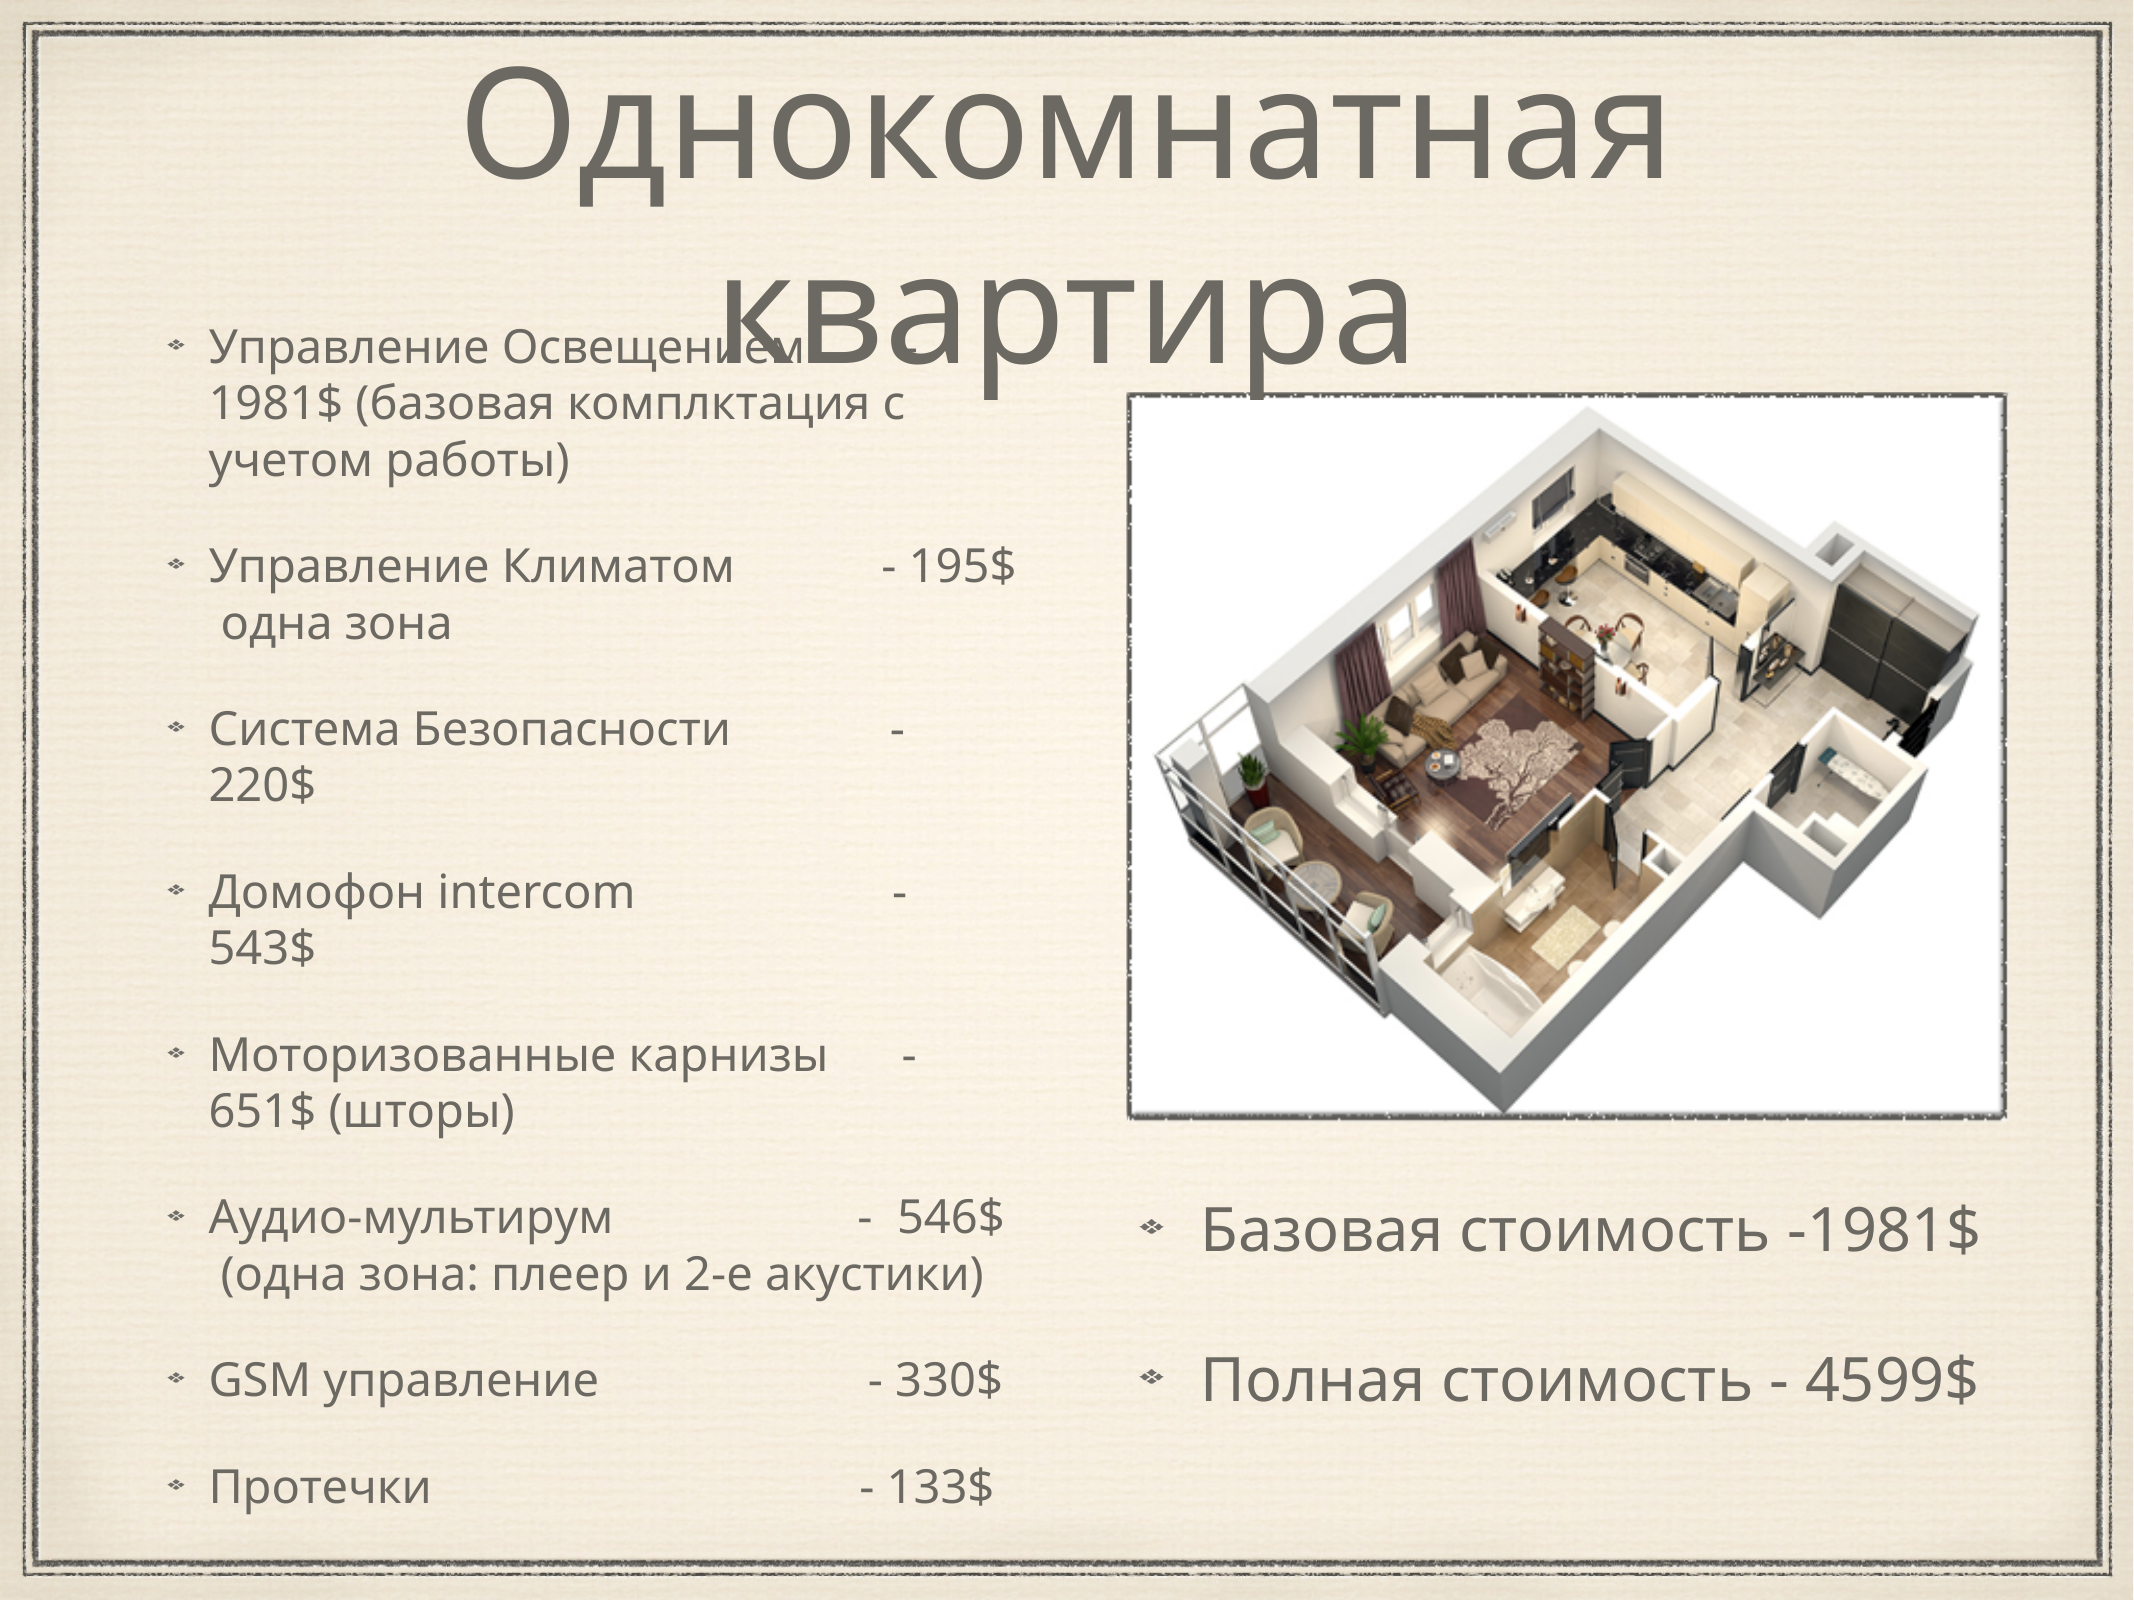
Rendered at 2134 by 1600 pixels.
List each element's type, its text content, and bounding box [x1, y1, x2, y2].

title Однокомнатная квартира [124, 84, 2009, 336]
text_box Базовая стоимость -1981$ Полная стоимость - 4599$ [1131, 1163, 2007, 1441]
list Управление Освещением - 1981$ (базовая комплктация с учетом работы) Управление Климатом - 195$ одна зона Система Безопасности - 220$ Домофон intercom - 543$ Моторизованные карнизы - 651$ (шторы) Аудио-мультирум - 546$ (одна зона: плеер и 2-е акустики) GSM управление - 330$ Протечки - 133$ [159, 387, 1036, 1442]
picture [0, 0, 2134, 1600]
